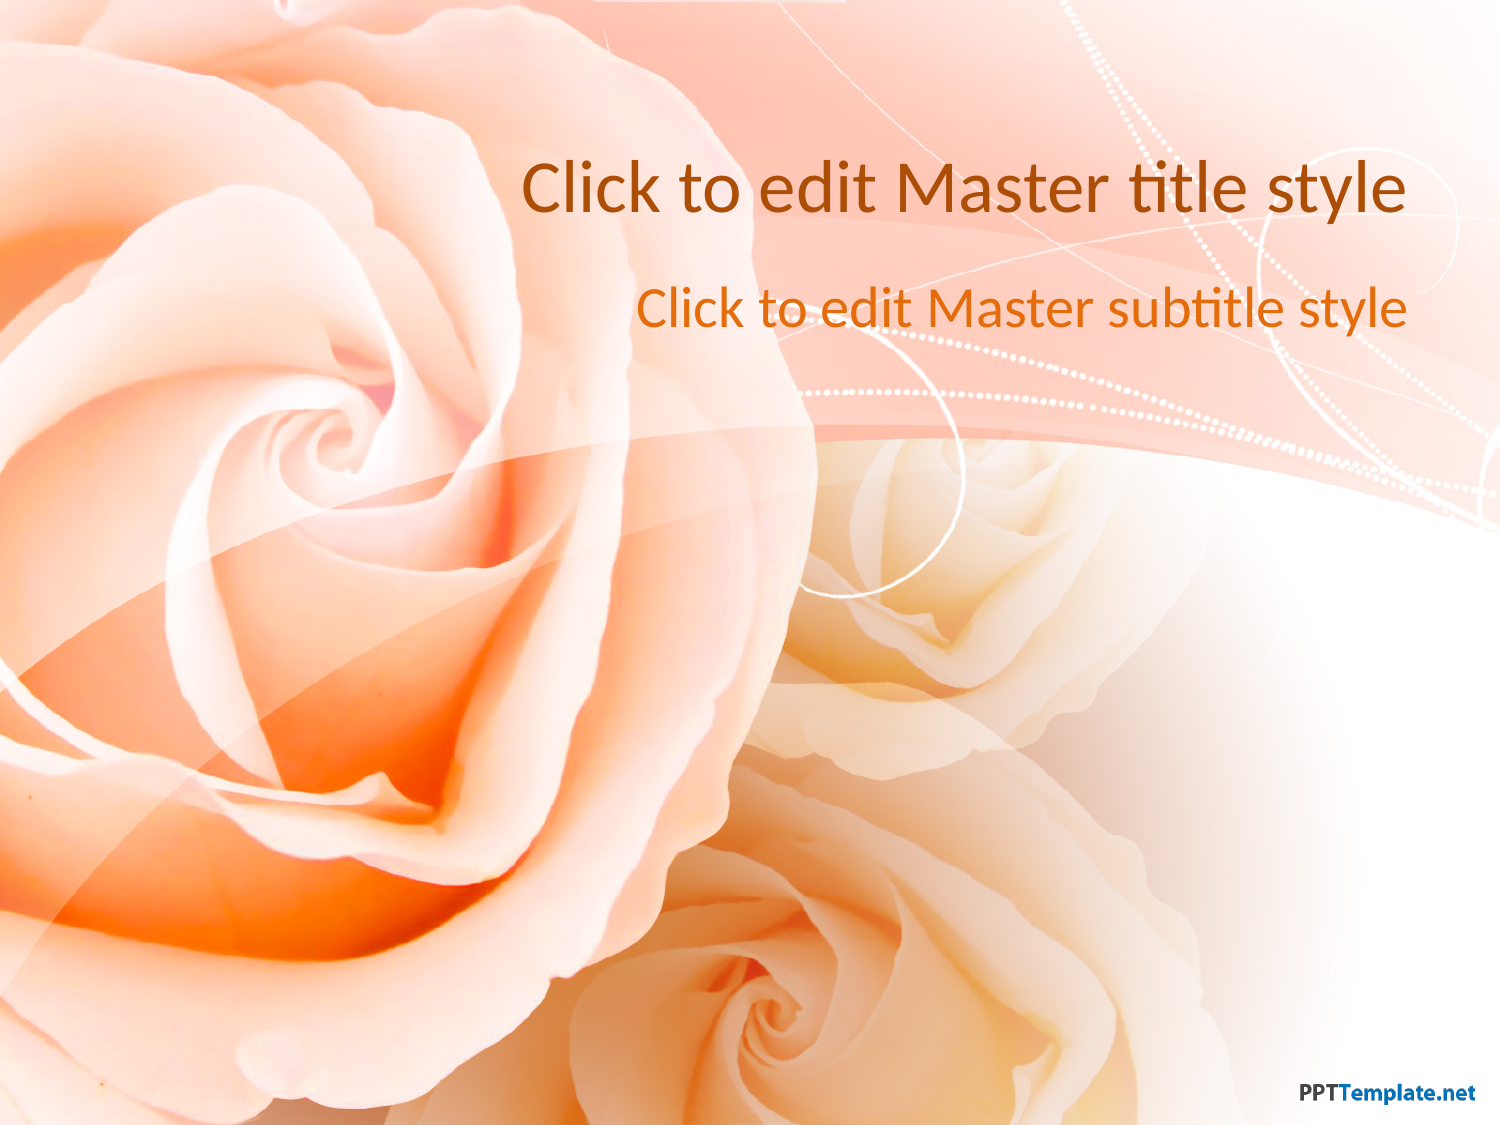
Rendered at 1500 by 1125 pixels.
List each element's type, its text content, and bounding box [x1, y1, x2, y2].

subtitle Click to edit Master subtitle style [374, 261, 1425, 399]
picture [0, 0, 1500, 1125]
title Click to edit Master title style [148, 111, 1424, 253]
